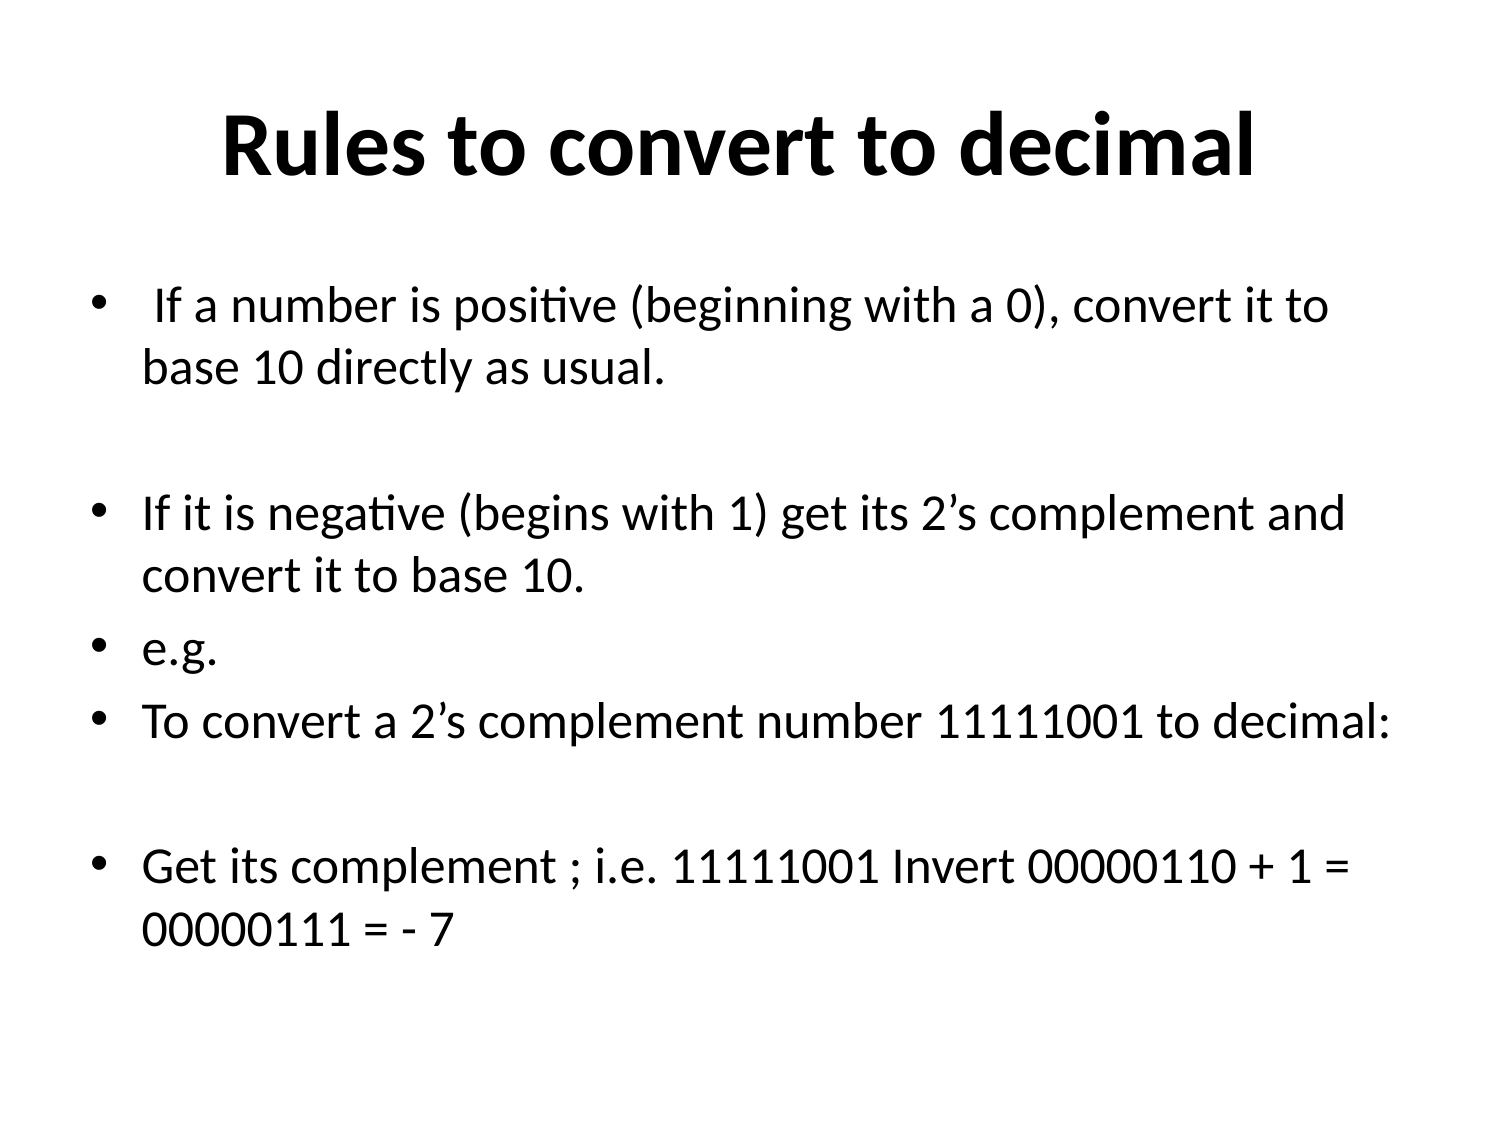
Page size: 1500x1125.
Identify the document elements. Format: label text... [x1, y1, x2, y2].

list If a number is positive (beginning with a 0), convert it to base 10 directly as usual. If it is negative (begins with 1) get its 2’s complement and convert it to base 10. e.g. To convert a 2’s complement number 11111001 to decimal: Get its complement ; i.e. 11111001 Invert 00000110 + 1 = 00000111 = - 7 [75, 262, 1425, 1005]
title Rules to convert to decimal [75, 45, 1425, 233]
